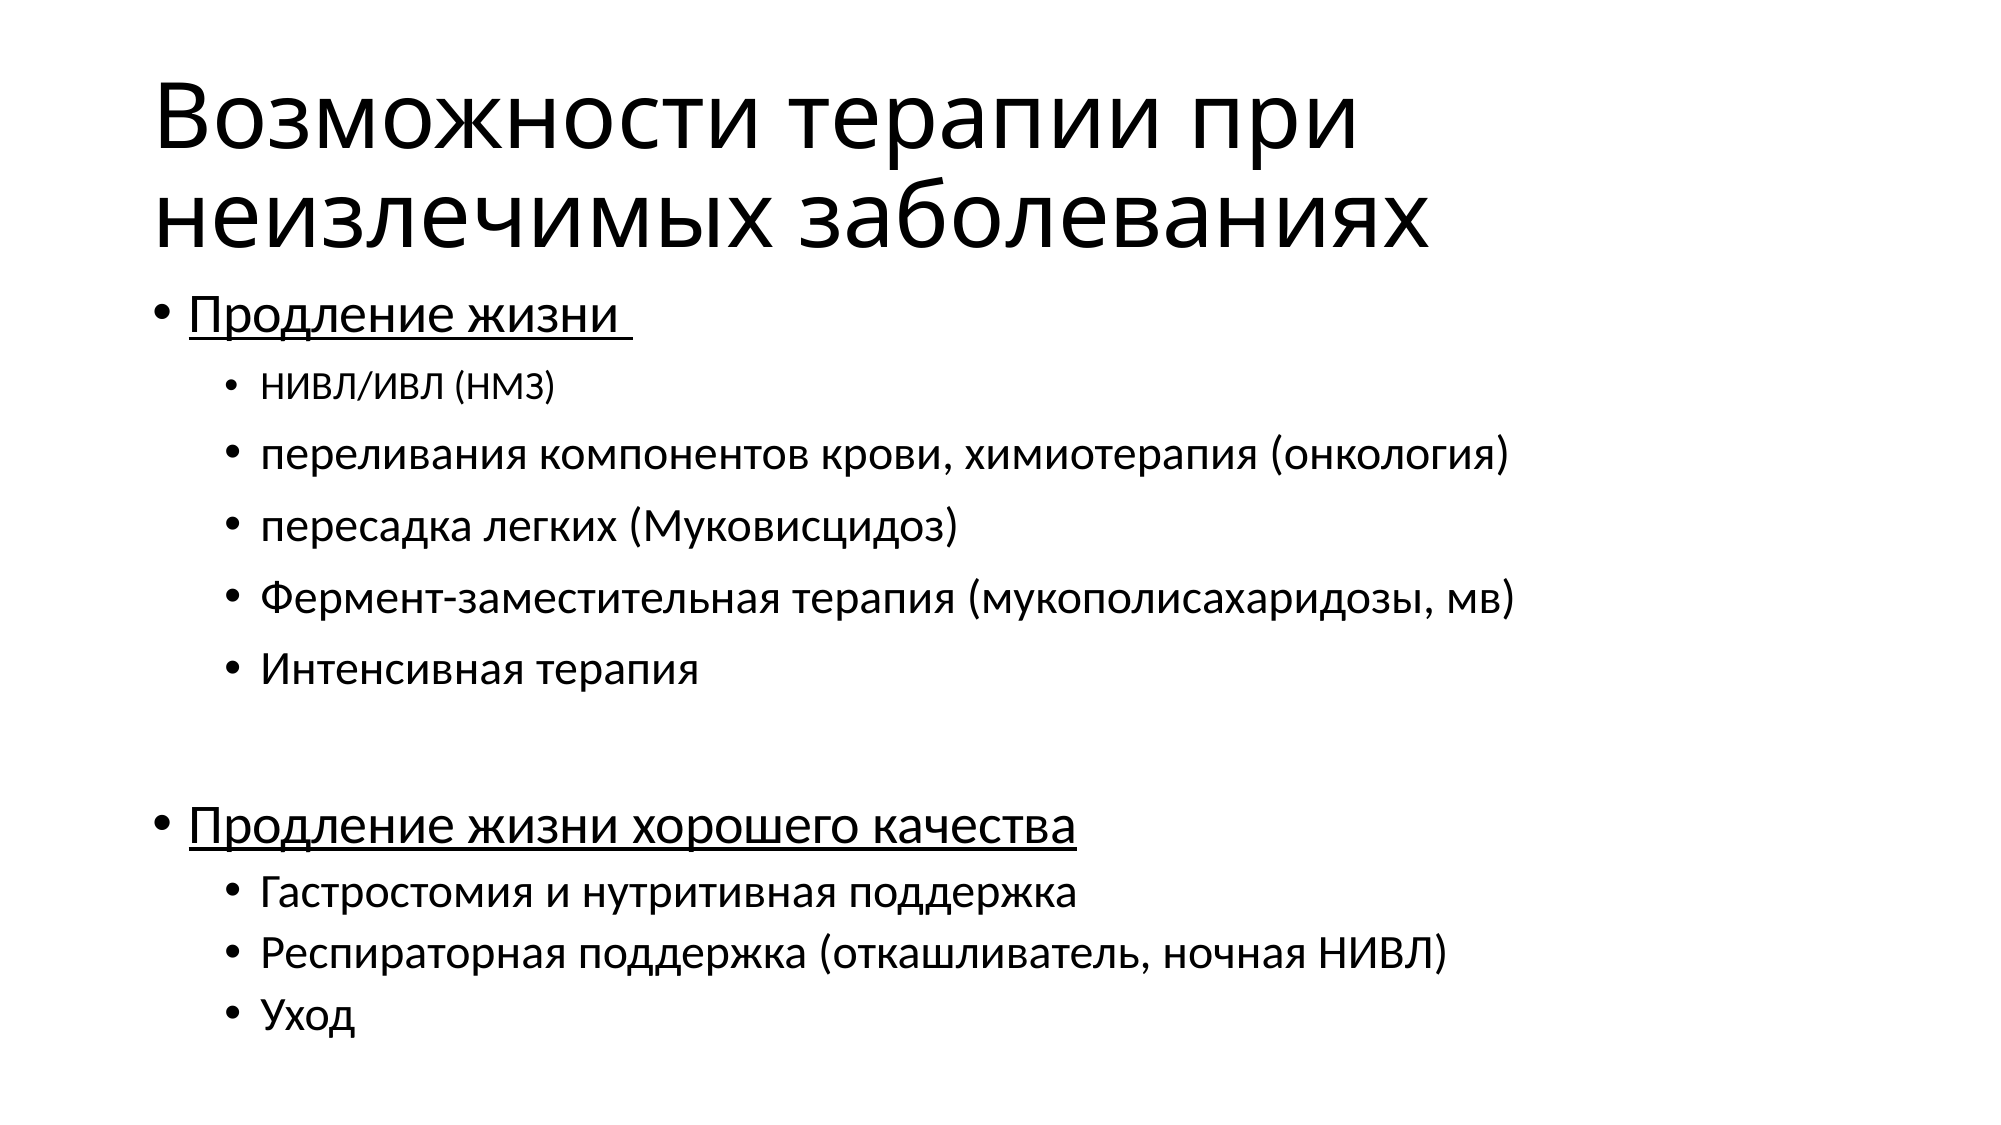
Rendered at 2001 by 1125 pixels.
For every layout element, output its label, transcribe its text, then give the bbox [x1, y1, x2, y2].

list Продление жизни НИВЛ/ИВЛ (НМЗ) переливания компонентов крови, химиотерапия (онкология) пересадка легких (Муковисцидоз) Фермент-заместительная терапия (мукополисахаридозы, мв) Интенсивная терапия Продление жизни хорошего качества Гастростомия и нутритивная поддержка Респираторная поддержка (откашливатель, ночная НИВЛ) Уход [137, 277, 1863, 1055]
title Возможности терапии при неизлечимых заболеваниях [137, 59, 1863, 277]
